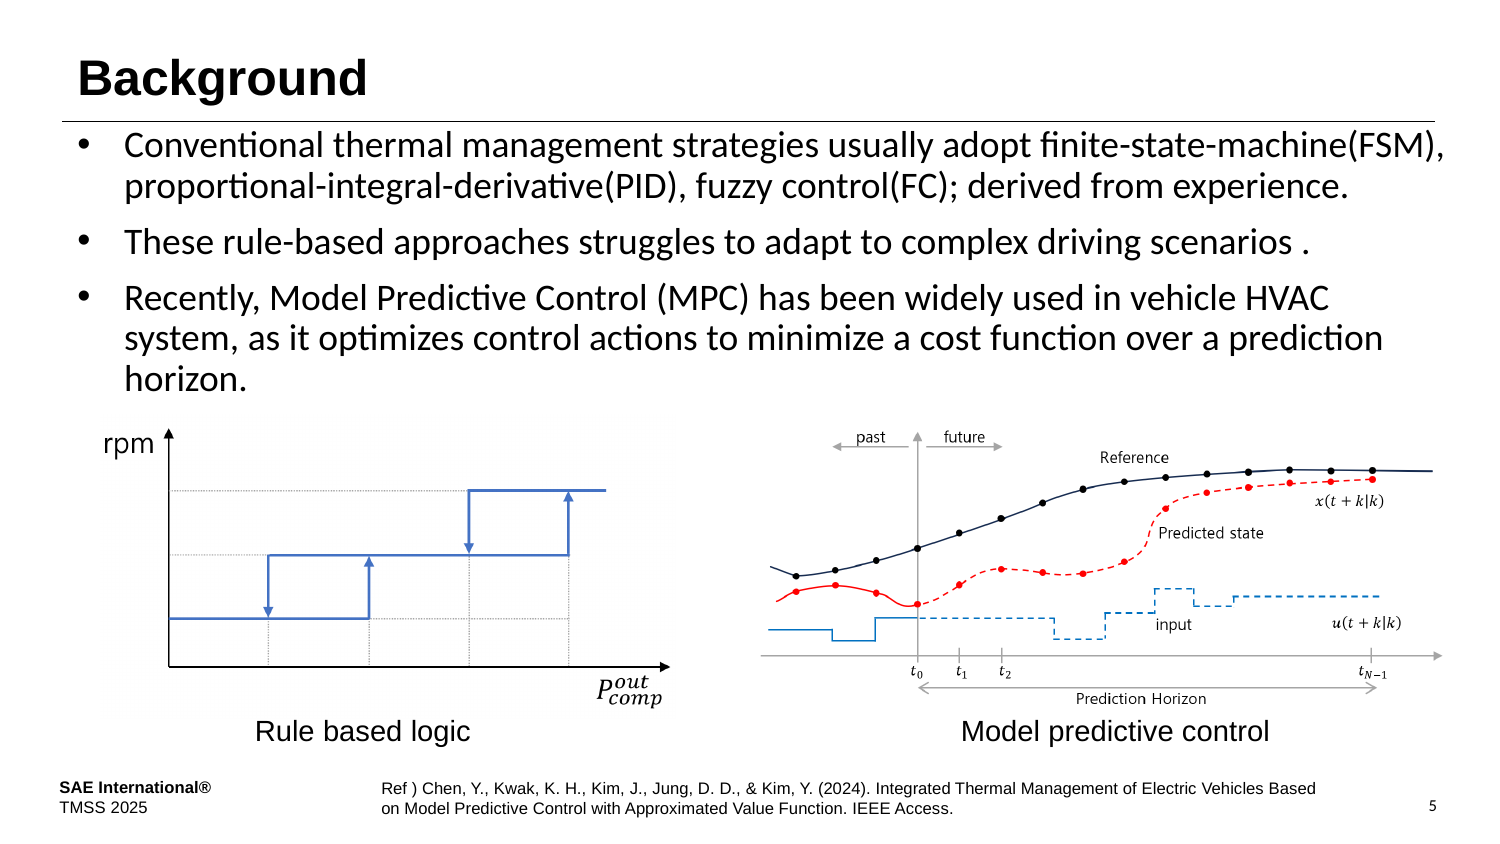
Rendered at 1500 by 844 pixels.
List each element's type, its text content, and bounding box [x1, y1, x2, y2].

picture [758, 425, 1444, 706]
text_box Ref ) Chen, Y., Kwak, K. H., Kim, J., Jung, D. D., & Kim, Y. (2024). Integrated Thermal Management of Electric Vehicles Based on Model Predictive Control with Approximated Value Function. IEEE Access. [366, 770, 1350, 826]
picture [100, 414, 676, 719]
text_box Model predictive control [899, 706, 1332, 755]
text_box Rule based logic [125, 719, 601, 755]
text_box Conventional thermal management strategies usually adopt finite-state-machine(FSM), proportional-integral-derivative(PID), fuzzy control(FC); derived from experience. These rule-based approaches struggles to adapt to complex driving scenarios . Recently, Model Predictive Control (MPC) has been widely used in vehicle HVAC system, as it optimizes control actions to minimize a cost function over a prediction horizon. [62, 117, 1467, 723]
title Background [62, 44, 1500, 111]
